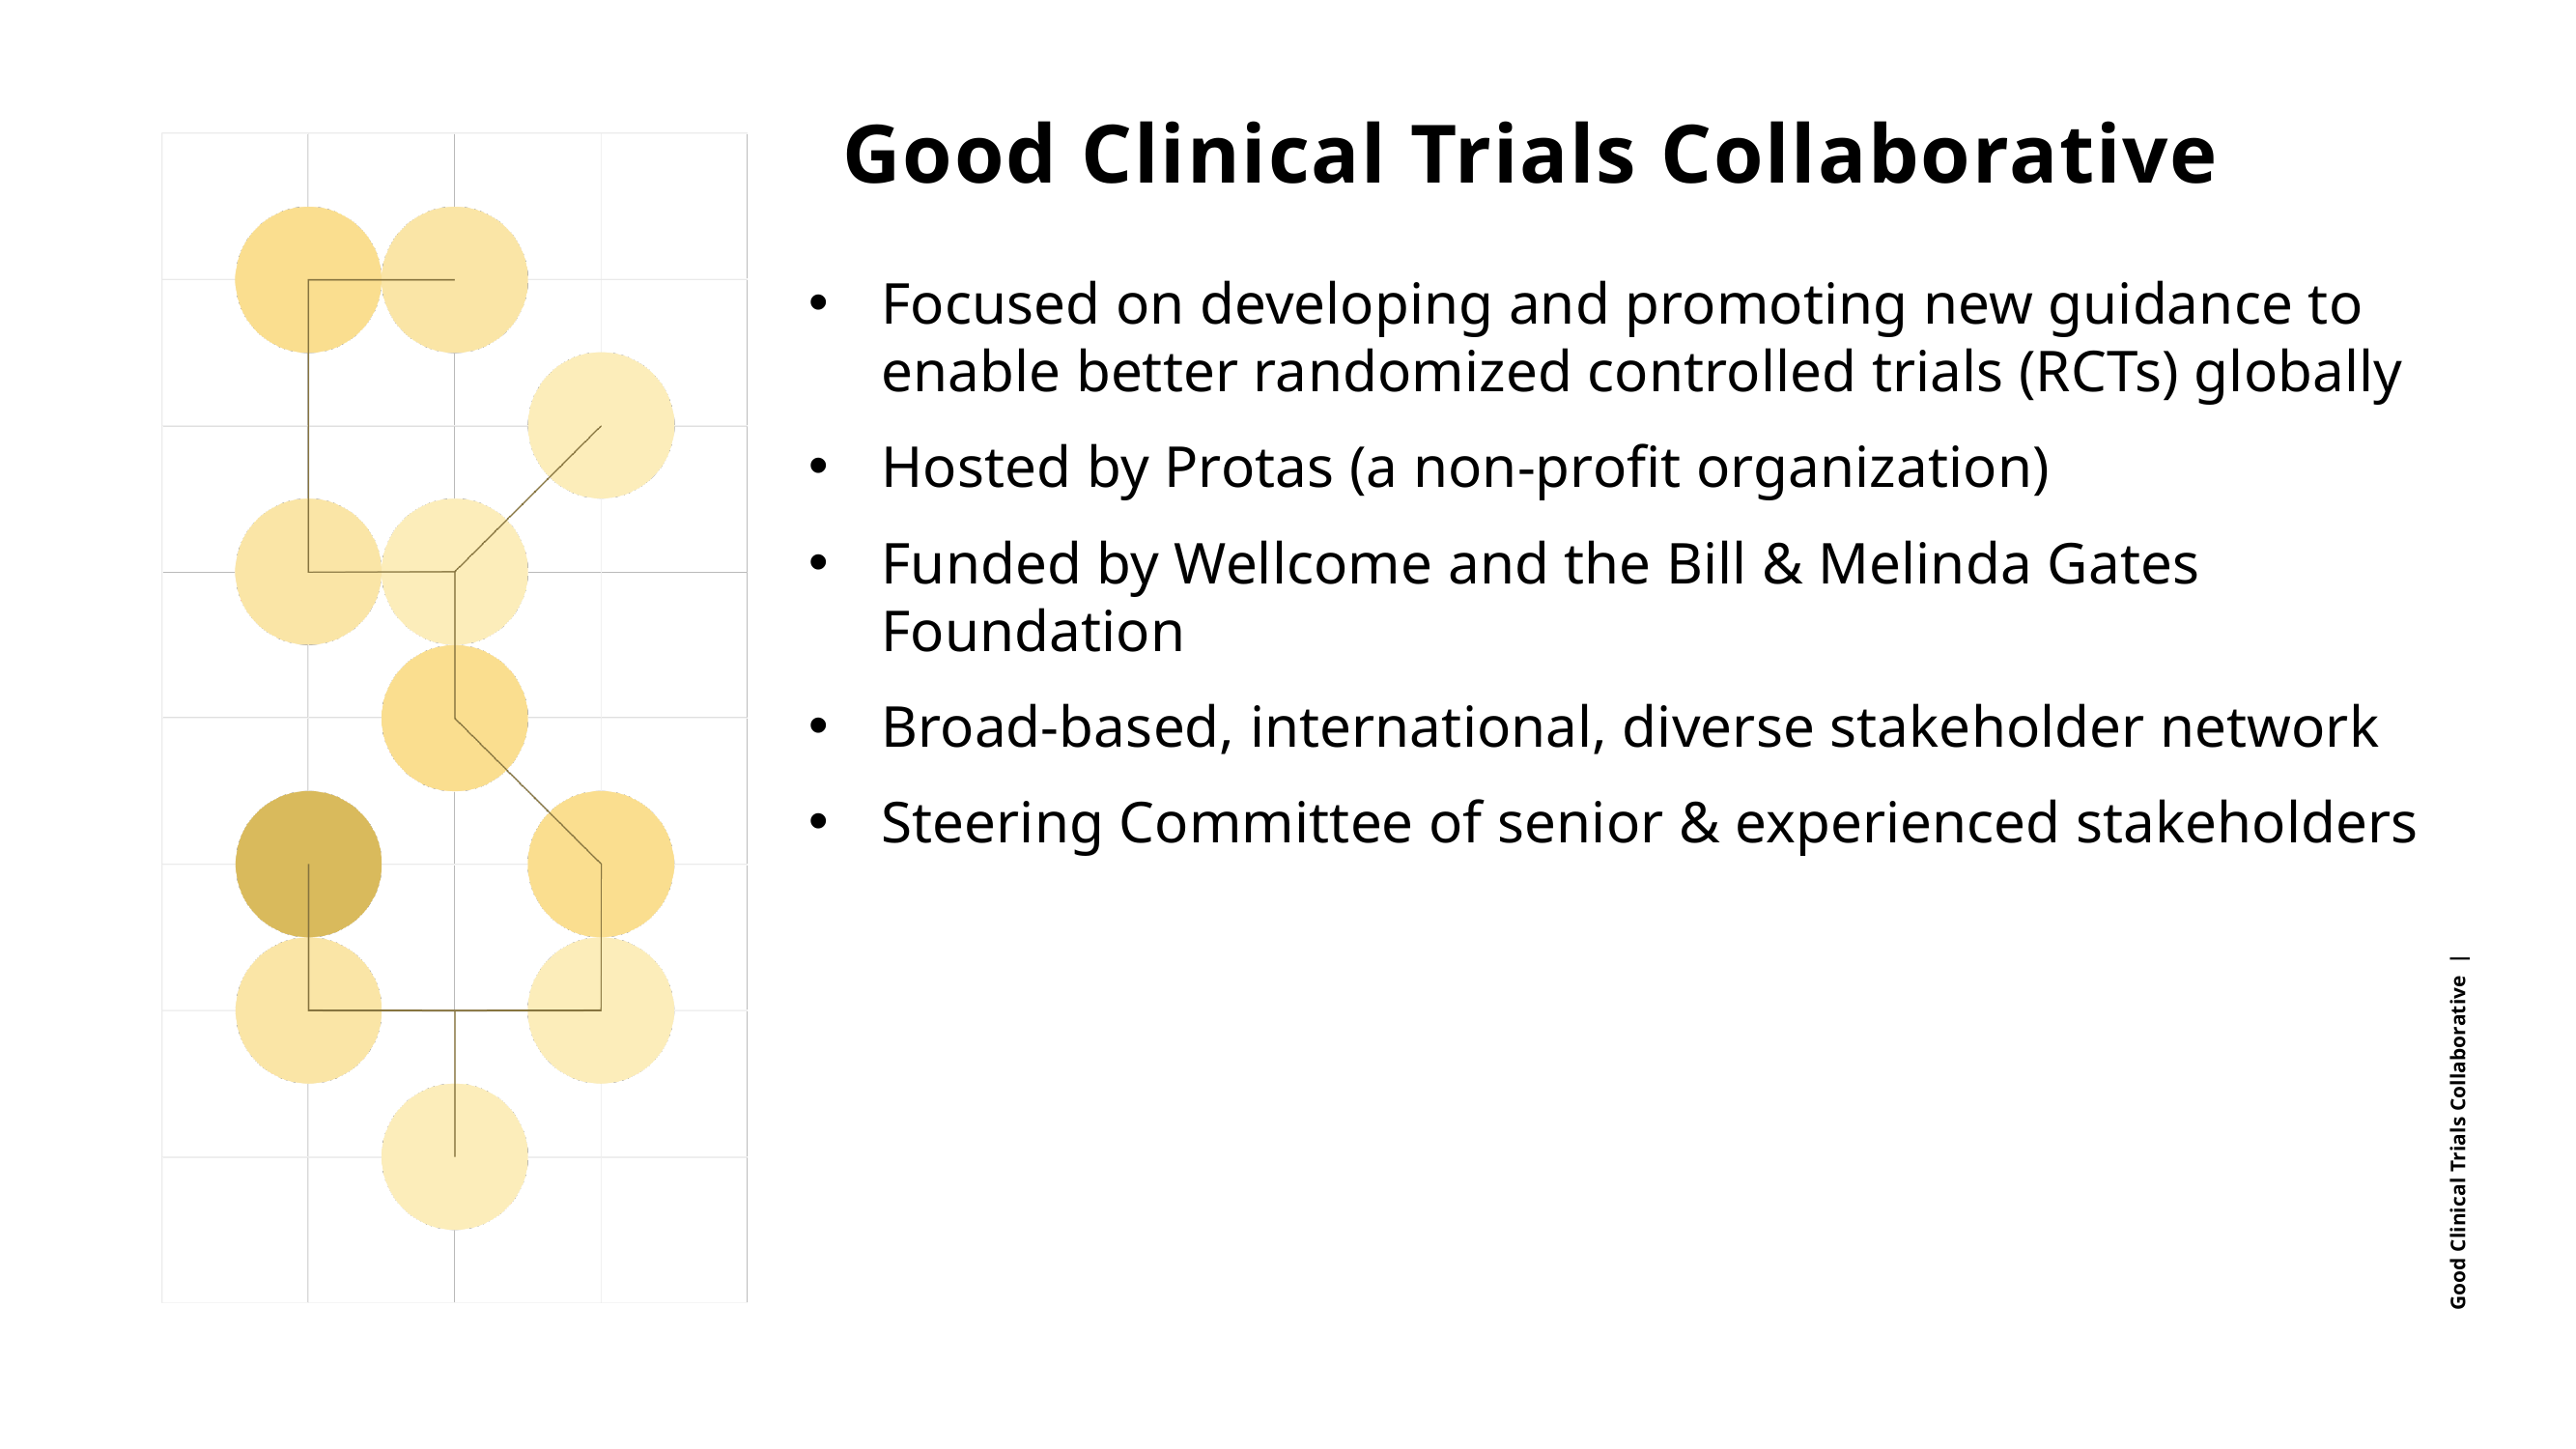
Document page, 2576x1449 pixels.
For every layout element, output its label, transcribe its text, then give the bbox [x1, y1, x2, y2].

picture [161, 132, 748, 1303]
list Focused on developing and promoting new guidance to enable better randomized controlled trials (RCTs) globally Hosted by Protas (a non-profit organization) Funded by Wellcome and the Bill & Melinda Gates Foundation Broad-based, international, diverse stakeholder network Steering Committee of senior & experienced stakeholders [808, 268, 2486, 1284]
title Good Clinical Trials Collaborative [842, 108, 2258, 201]
